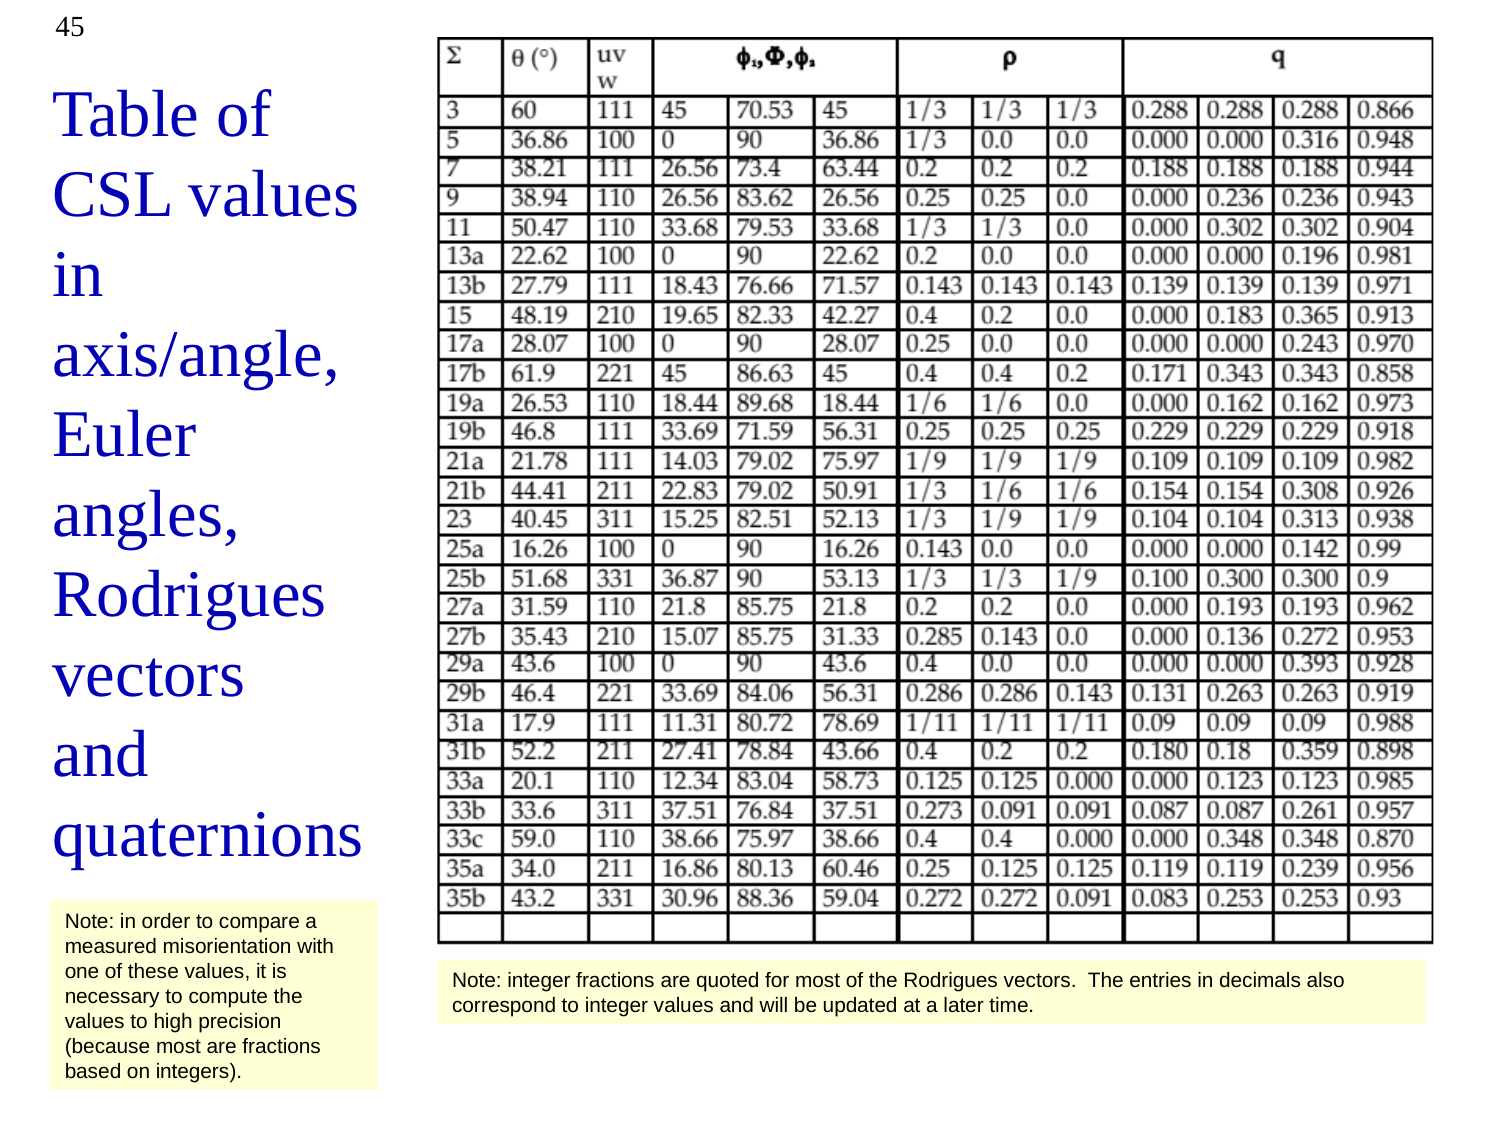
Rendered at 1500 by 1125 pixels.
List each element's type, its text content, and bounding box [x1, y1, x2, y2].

text_box Table of CSL values in axis/angle, Euler angles, Rodrigues vectors and quaternions [37, 62, 413, 877]
text_box Note: in order to compare a measured misorientation with one of these values, it is necessary to compute the values to high precision (because most are fractions based on integers). [50, 900, 378, 1090]
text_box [437, 37, 1434, 969]
text_box Note: integer fractions are quoted for most of the Rodrigues vectors. The entries in decimals also correspond to integer values and will be updated at a later time. [437, 976, 1425, 1024]
slide_number 45 [0, 0, 101, 51]
